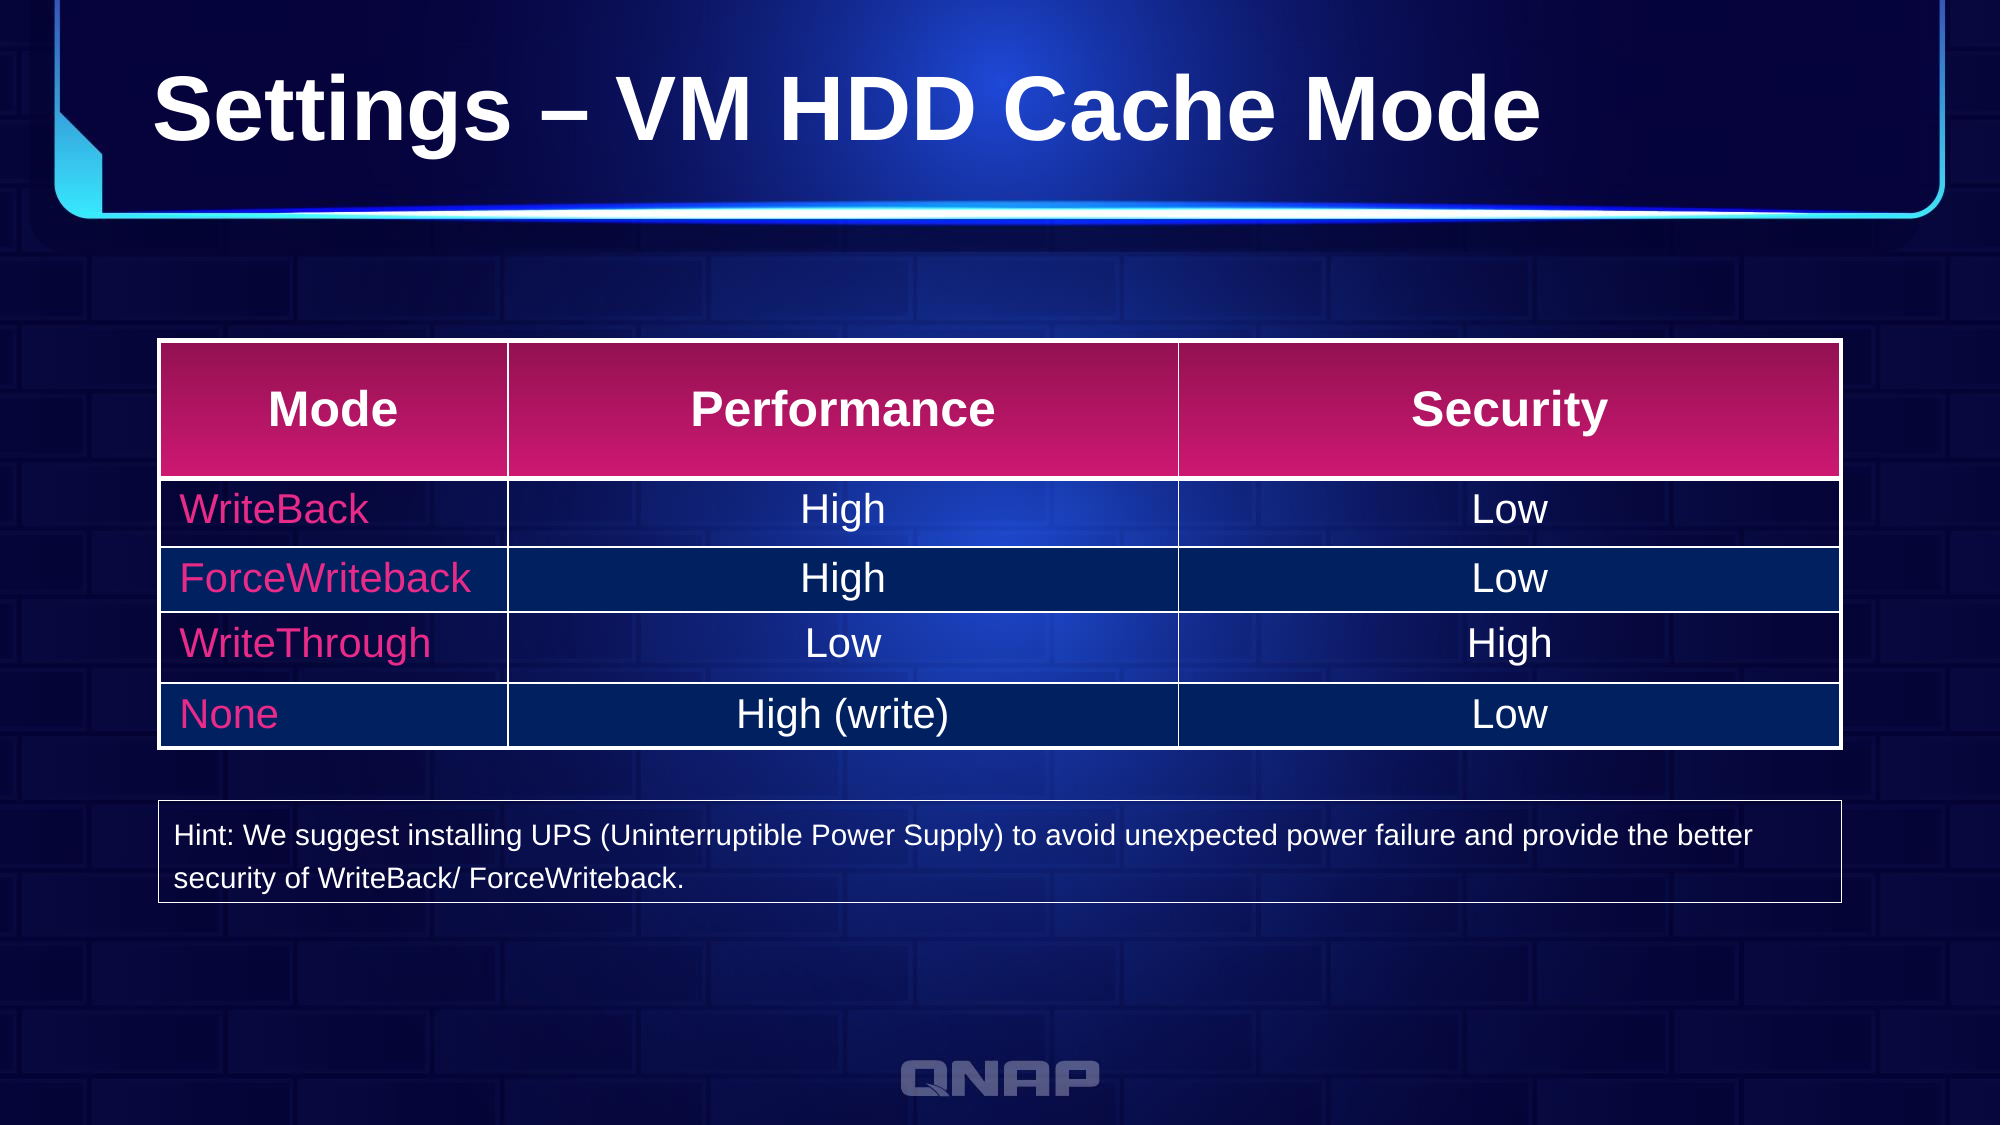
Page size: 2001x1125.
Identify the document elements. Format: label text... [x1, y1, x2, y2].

table_cell High [509, 548, 1178, 611]
table_cell Low [1179, 684, 1839, 746]
table_cell Low [1179, 548, 1839, 611]
table_cell Low [509, 613, 1178, 682]
table_cell ForceWriteback [161, 548, 507, 611]
table_cell High (write) [509, 684, 1178, 746]
table_header Mode [161, 343, 507, 476]
table_header Security [1179, 343, 1839, 476]
picture [0, 0, 2000, 1125]
text_box Hint: We suggest installing UPS (Uninterruptible Power Supply) to avoid unexpected power failure and provide the better security of WriteBack/ ForceWriteback. [158, 800, 1842, 903]
table_cell Low [1179, 481, 1839, 546]
table_cell WriteBack [161, 481, 507, 546]
title Settings – VM HDD Cache Mode [137, 0, 1863, 222]
table_header Performance [509, 343, 1178, 476]
table_cell None [161, 684, 507, 746]
table_cell High [1179, 613, 1839, 682]
table_cell High [509, 481, 1178, 546]
table_cell WriteThrough [161, 613, 507, 682]
